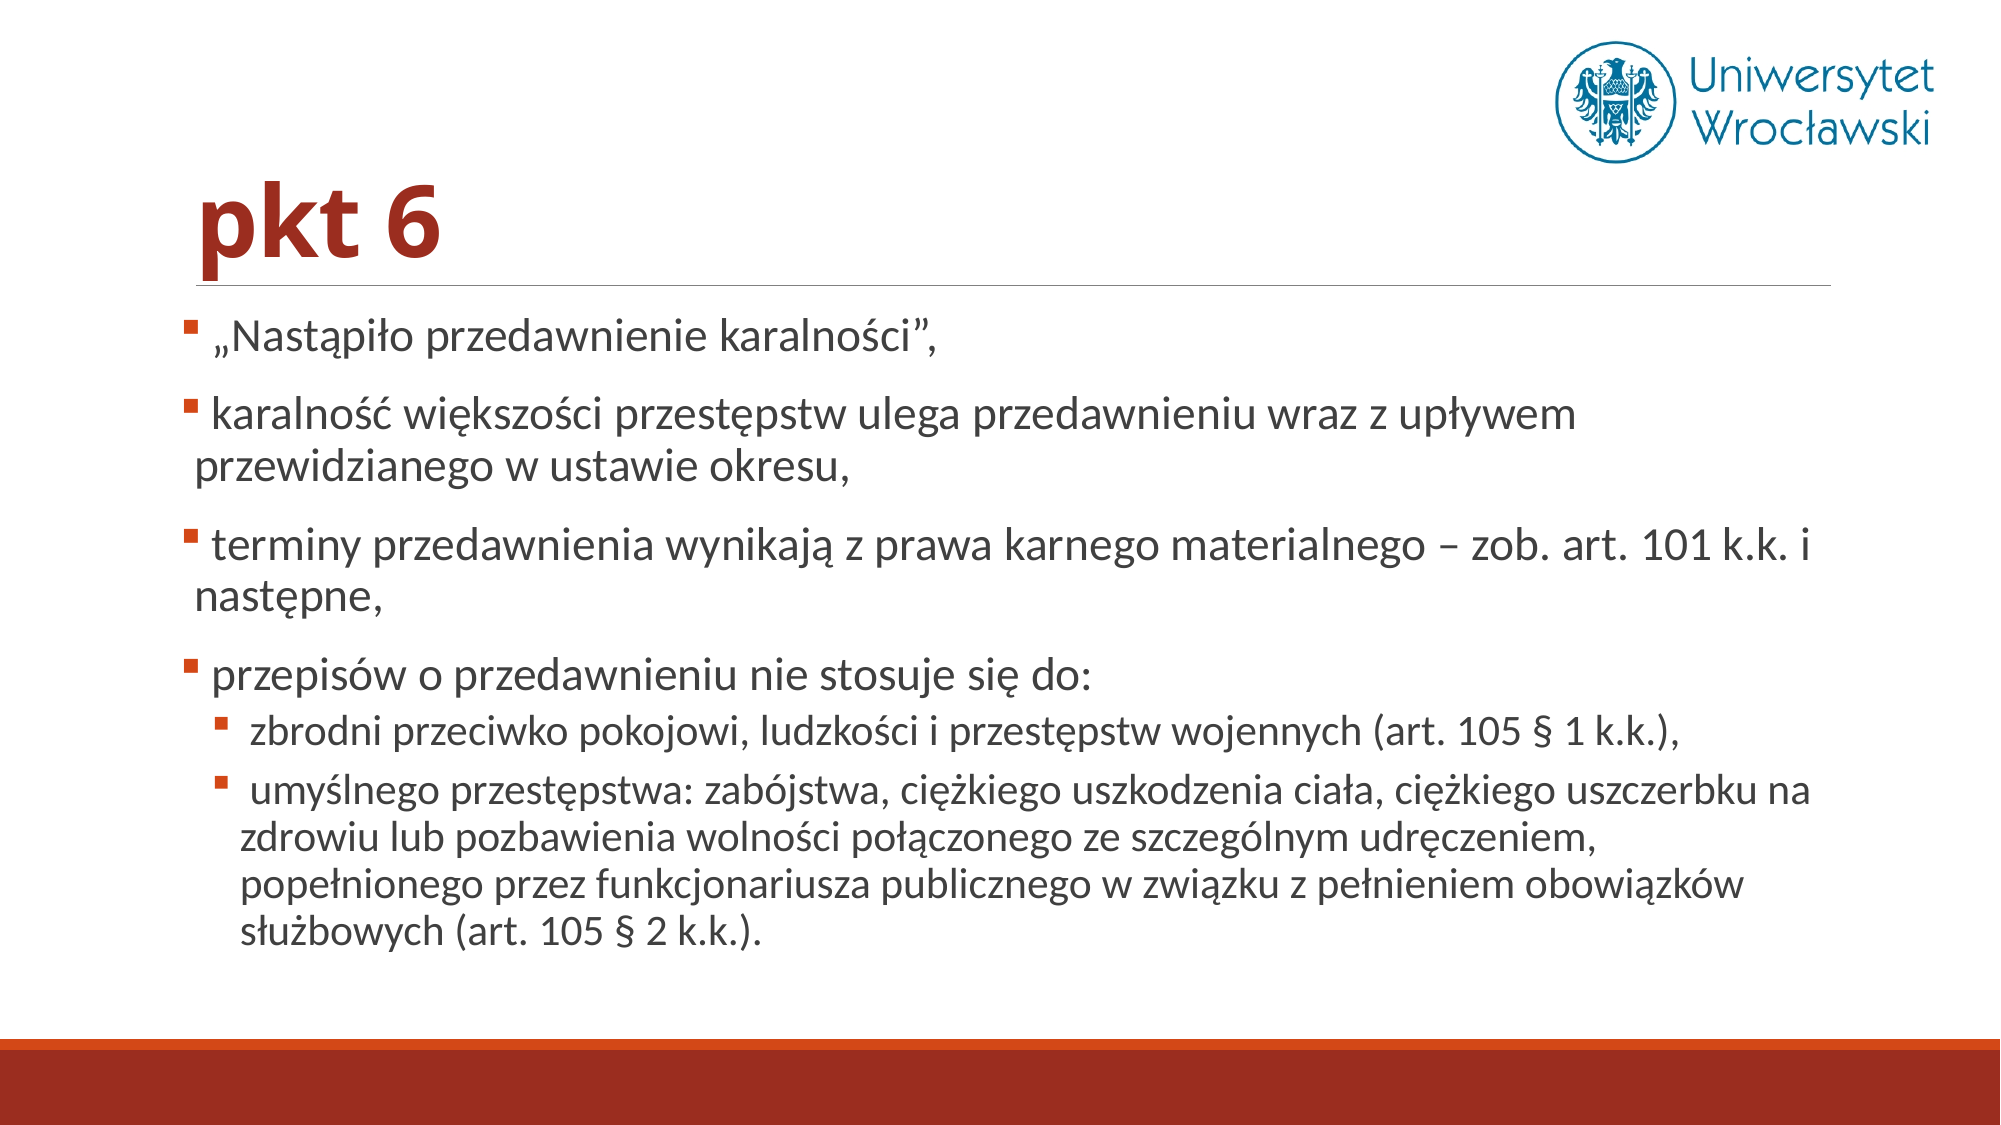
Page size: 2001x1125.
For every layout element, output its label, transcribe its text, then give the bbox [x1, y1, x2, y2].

title pkt 6 [180, 47, 1830, 285]
picture [1510, 0, 2000, 213]
list „Nastąpiło przedawnienie karalności”, karalność większości przestępstw ulega przedawnieniu wraz z upływem przewidzianego w ustawie okresu, terminy przedawnienia wynikają z prawa karnego materialnego – zob. art. 101 k.k. i następne, przepisów o przedawnieniu nie stosuje się do: zbrodni przeciwko pokojowi, ludzkości i przestępstw wojennych (art. 105 § 1 k.k.), umyślnego przestępstwa: zabójstwa, ciężkiego uszkodzenia ciała, ciężkiego uszczerbku na zdrowiu lub pozbawienia wolności połączonego ze szczególnym udręczeniem, popełnionego przez funkcjonariusza publicznego w związku z pełnieniem obowiązków służbowych (art. 105 § 2 k.k.). [180, 302, 1830, 963]
